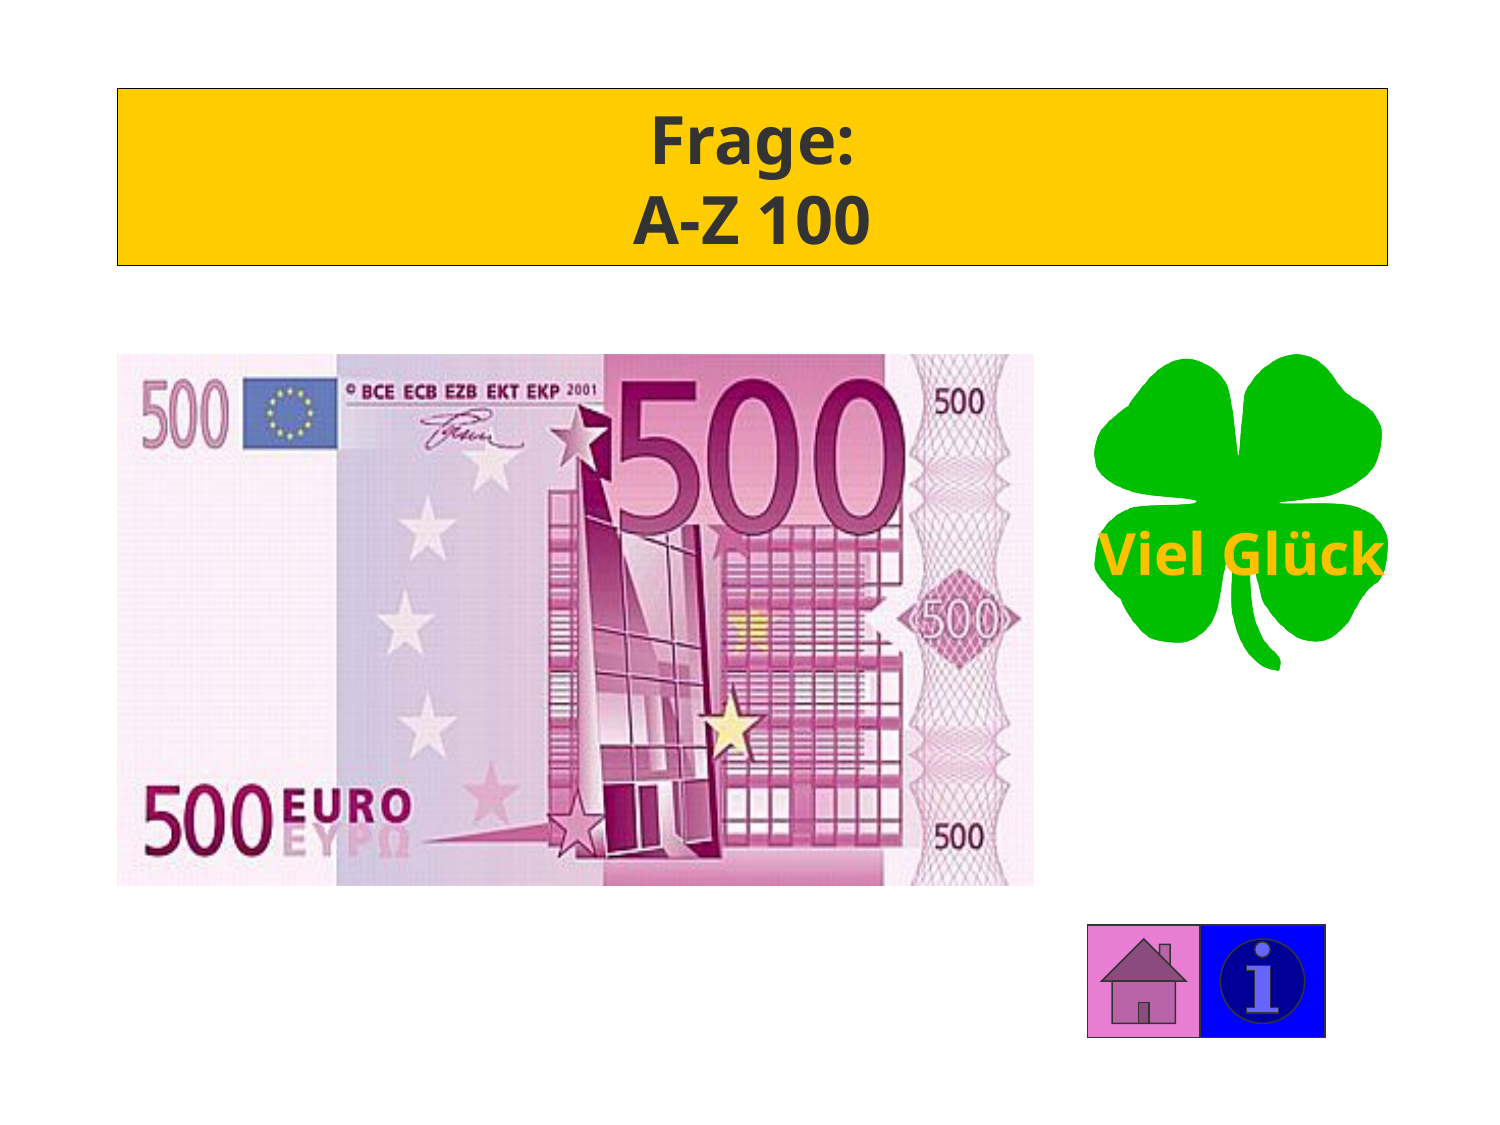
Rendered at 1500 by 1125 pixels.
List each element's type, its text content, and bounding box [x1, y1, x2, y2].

text_box [1087, 924, 1201, 1038]
picture [117, 354, 1034, 886]
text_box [1087, 354, 1398, 672]
text_box [1201, 924, 1326, 1038]
title Frage: A-Z 100 [117, 88, 1388, 266]
